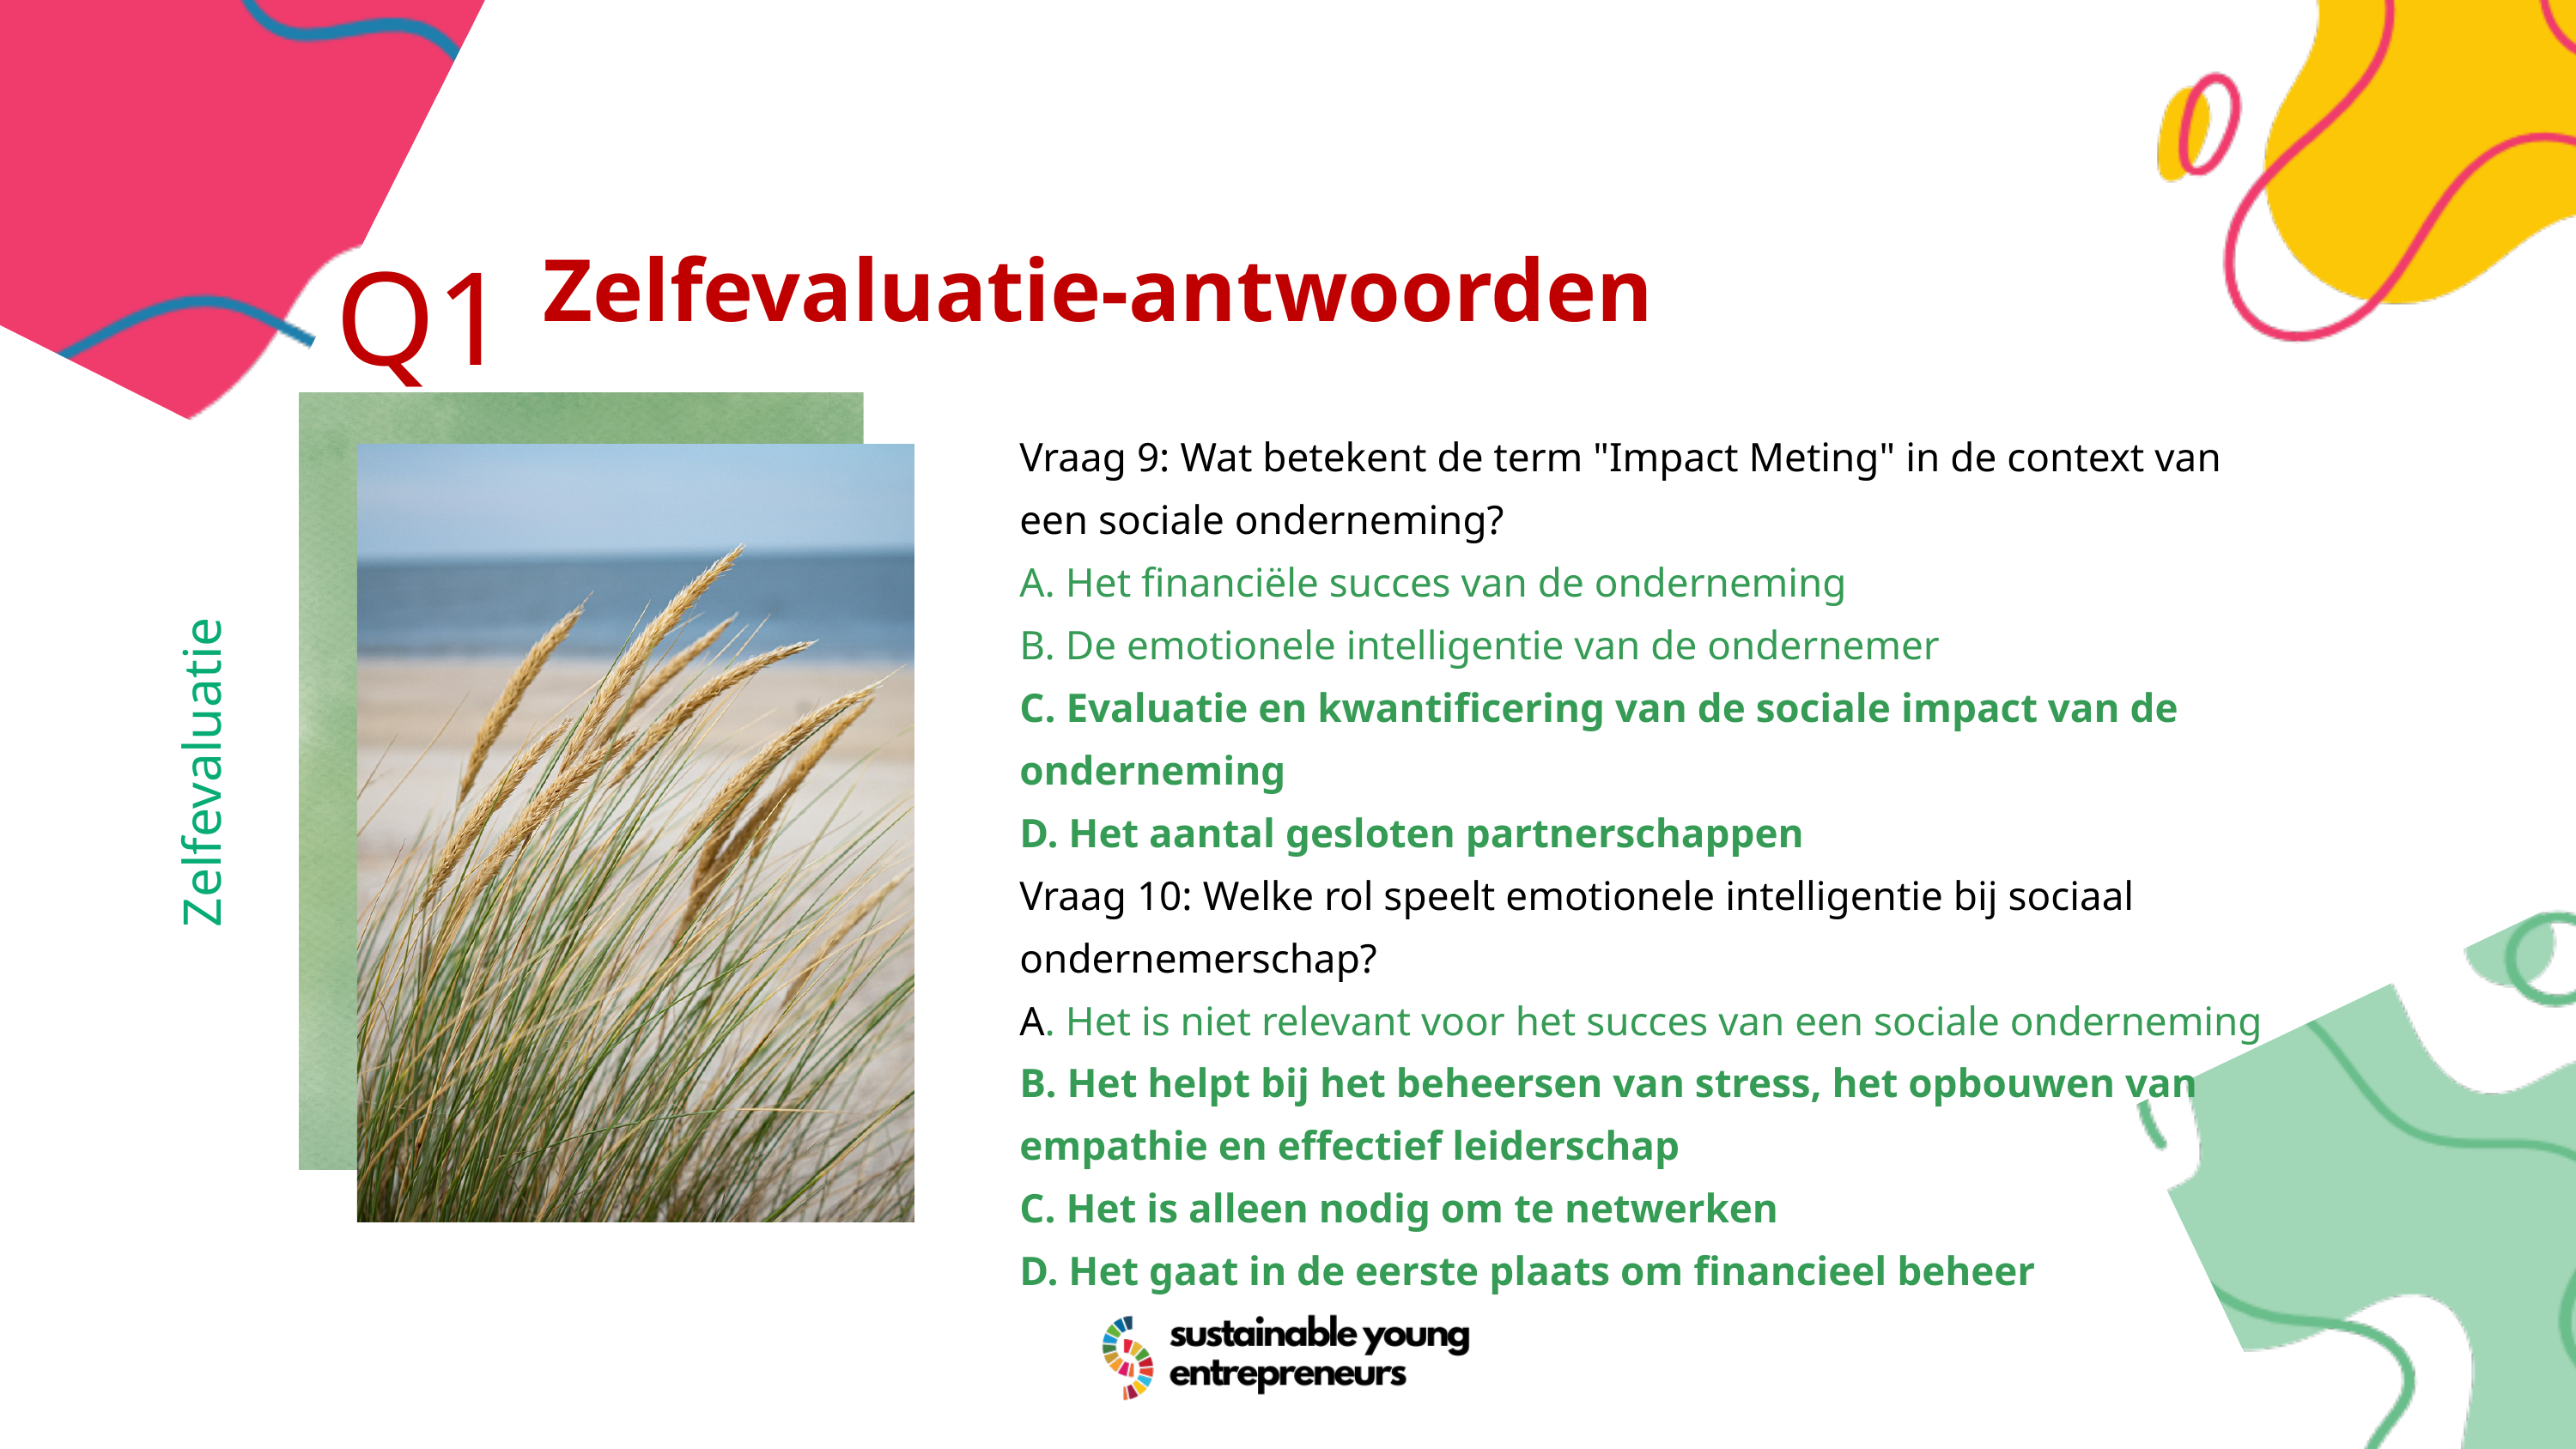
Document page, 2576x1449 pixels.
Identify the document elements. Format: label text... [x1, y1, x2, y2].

text_box [2149, 0, 2576, 344]
text_box Zelfevaluatie-antwoorden [543, 194, 1739, 339]
text_box [2216, 895, 2576, 1449]
text_box Vraag 9: Wat betekent de term "Impact Meting" in de context van een sociale onderneming? A. Het financiële succes van de onderneming B. De emotionele intelligentie van de ondernemer C. Evaluatie en kwantificering van de sociale impact van de onderneming D. Het aantal gesloten partnerschappen Vraag 10: Welke rol speelt emotionele intelligentie bij sociaal ondernemerschap? A. Het is niet relevant voor het succes van een sociale onderneming B. Het helpt bij het beheersen van stress, het opbouwen van empathie en effectief leiderschap C. Het is alleen nodig om te netwerken D. Het gaat in de eerste plaats om financieel beheer [1019, 417, 2277, 1294]
text_box Zelfevaluatie [125, 451, 232, 928]
text_box [0, 0, 485, 454]
text_box Q1 [301, 173, 544, 391]
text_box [298, 392, 914, 1223]
text_box [1086, 1303, 1490, 1416]
